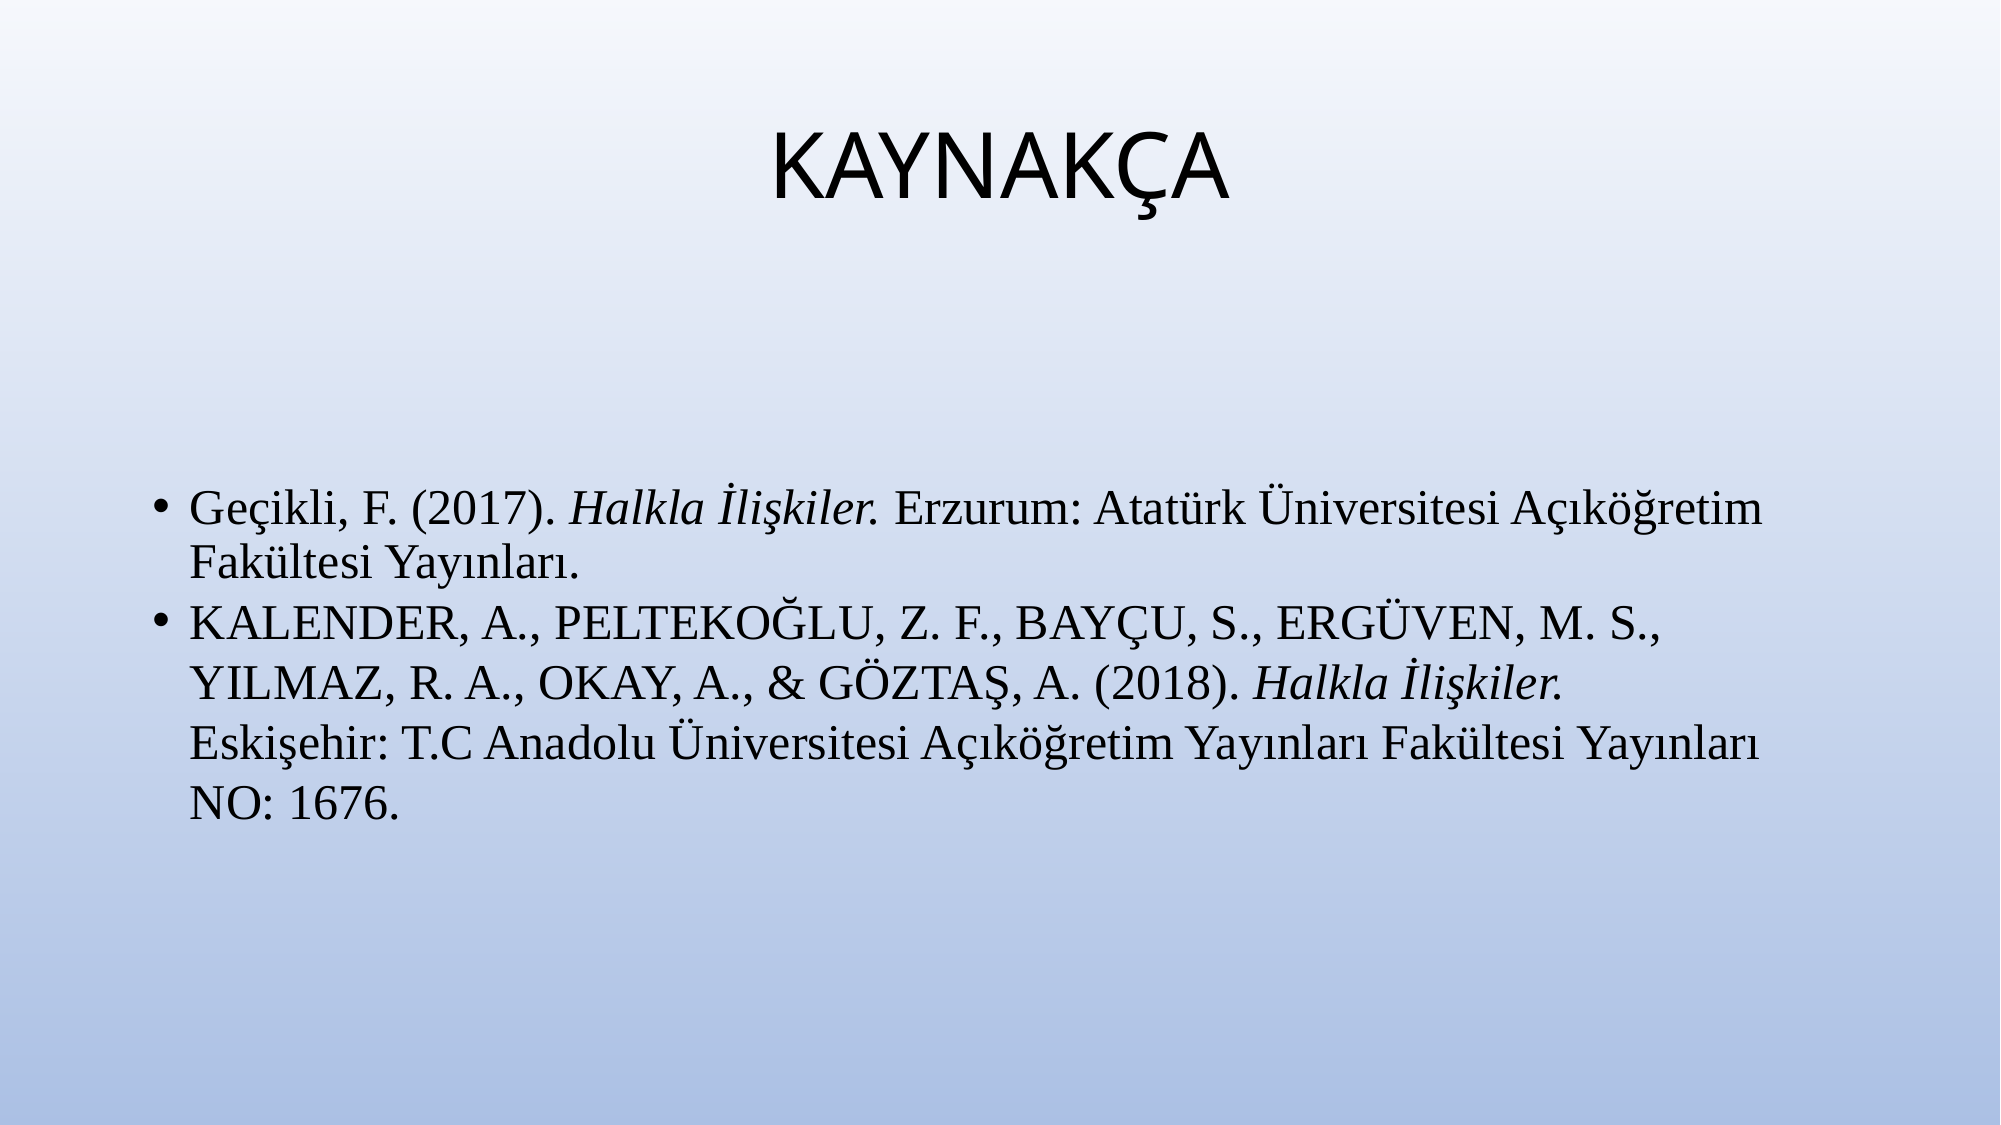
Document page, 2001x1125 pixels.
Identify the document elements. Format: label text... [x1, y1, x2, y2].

list Geçikli, F. (2017). Halkla İlişkiler. Erzurum: Atatürk Üniversitesi Açıköğretim Fakültesi Yayınları. KALENDER, A., PELTEKOĞLU, Z. F., BAYÇU, S., ERGÜVEN, M. S., YILMAZ, R. A., OKAY, A., & GÖZTAŞ, A. (2018). Halkla İlişkiler. Eskişehir: T.C Anadolu Üniversitesi Açıköğretim Yayınları Fakültesi Yayınları NO: 1676. [137, 308, 1785, 1004]
title KAYNAKÇA [137, 59, 1863, 278]
